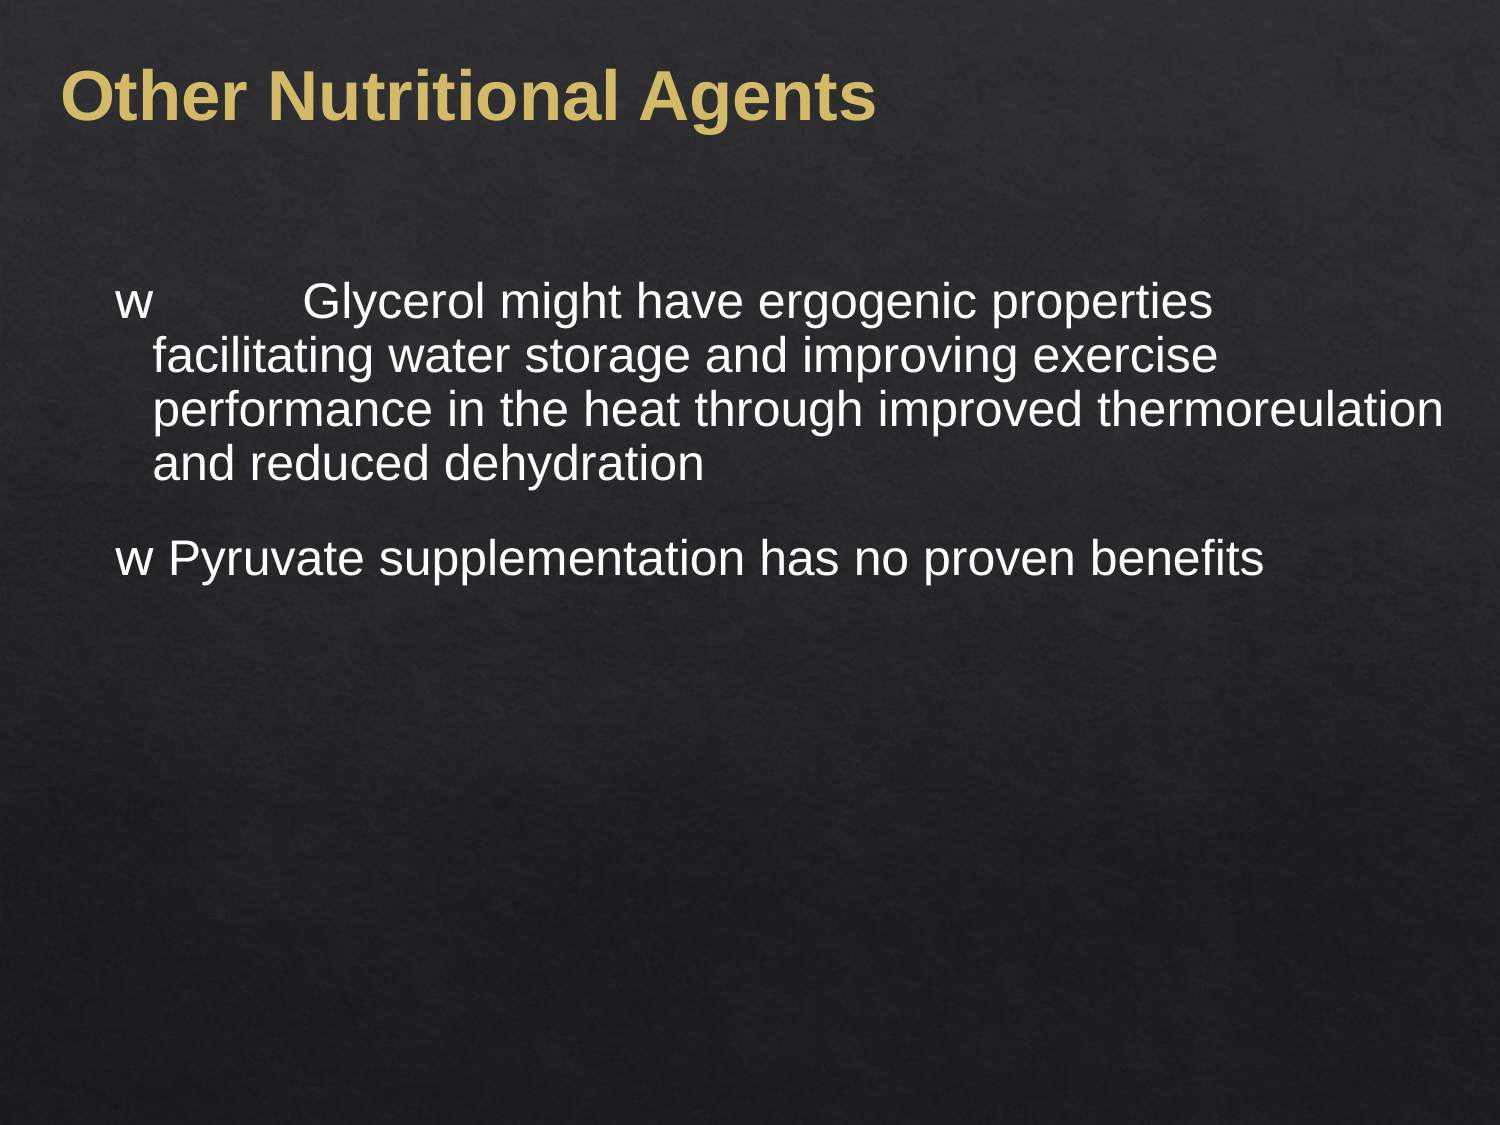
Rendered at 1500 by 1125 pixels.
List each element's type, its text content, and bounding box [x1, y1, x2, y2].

text_box Other Nutritional Agents [45, 42, 1500, 143]
text_box w Glycerol might have ergogenic properties facilitating water storage and improving exercise performance in the heat through improved thermoreulation and reduced dehydration [99, 267, 1463, 499]
picture [0, 0, 1500, 1125]
text_box w Pyruvate supplementation has no proven benefits [99, 524, 1341, 594]
